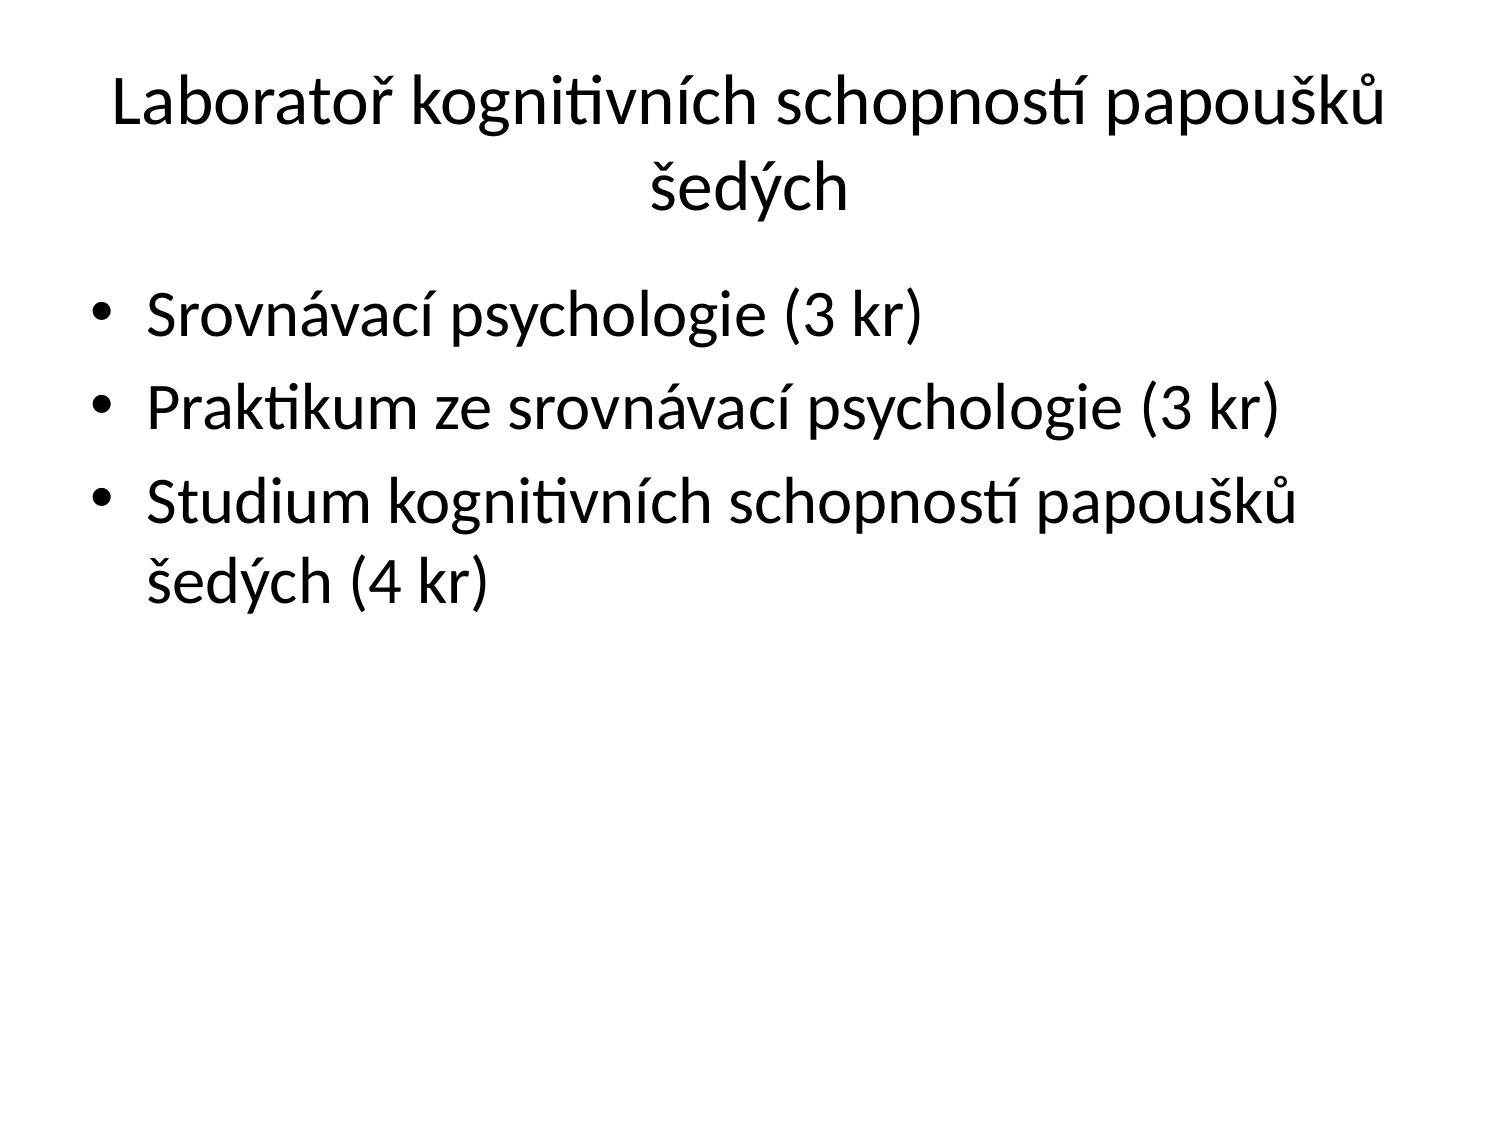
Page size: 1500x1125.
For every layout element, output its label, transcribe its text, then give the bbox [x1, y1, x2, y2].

list Srovnávací psychologie (3 kr) Praktikum ze srovnávací psychologie (3 kr) Studium kognitivních schopností papoušků šedých (4 kr) [75, 262, 1425, 1005]
title Laboratoř kognitivních schopností papoušků šedých [75, 45, 1425, 233]
